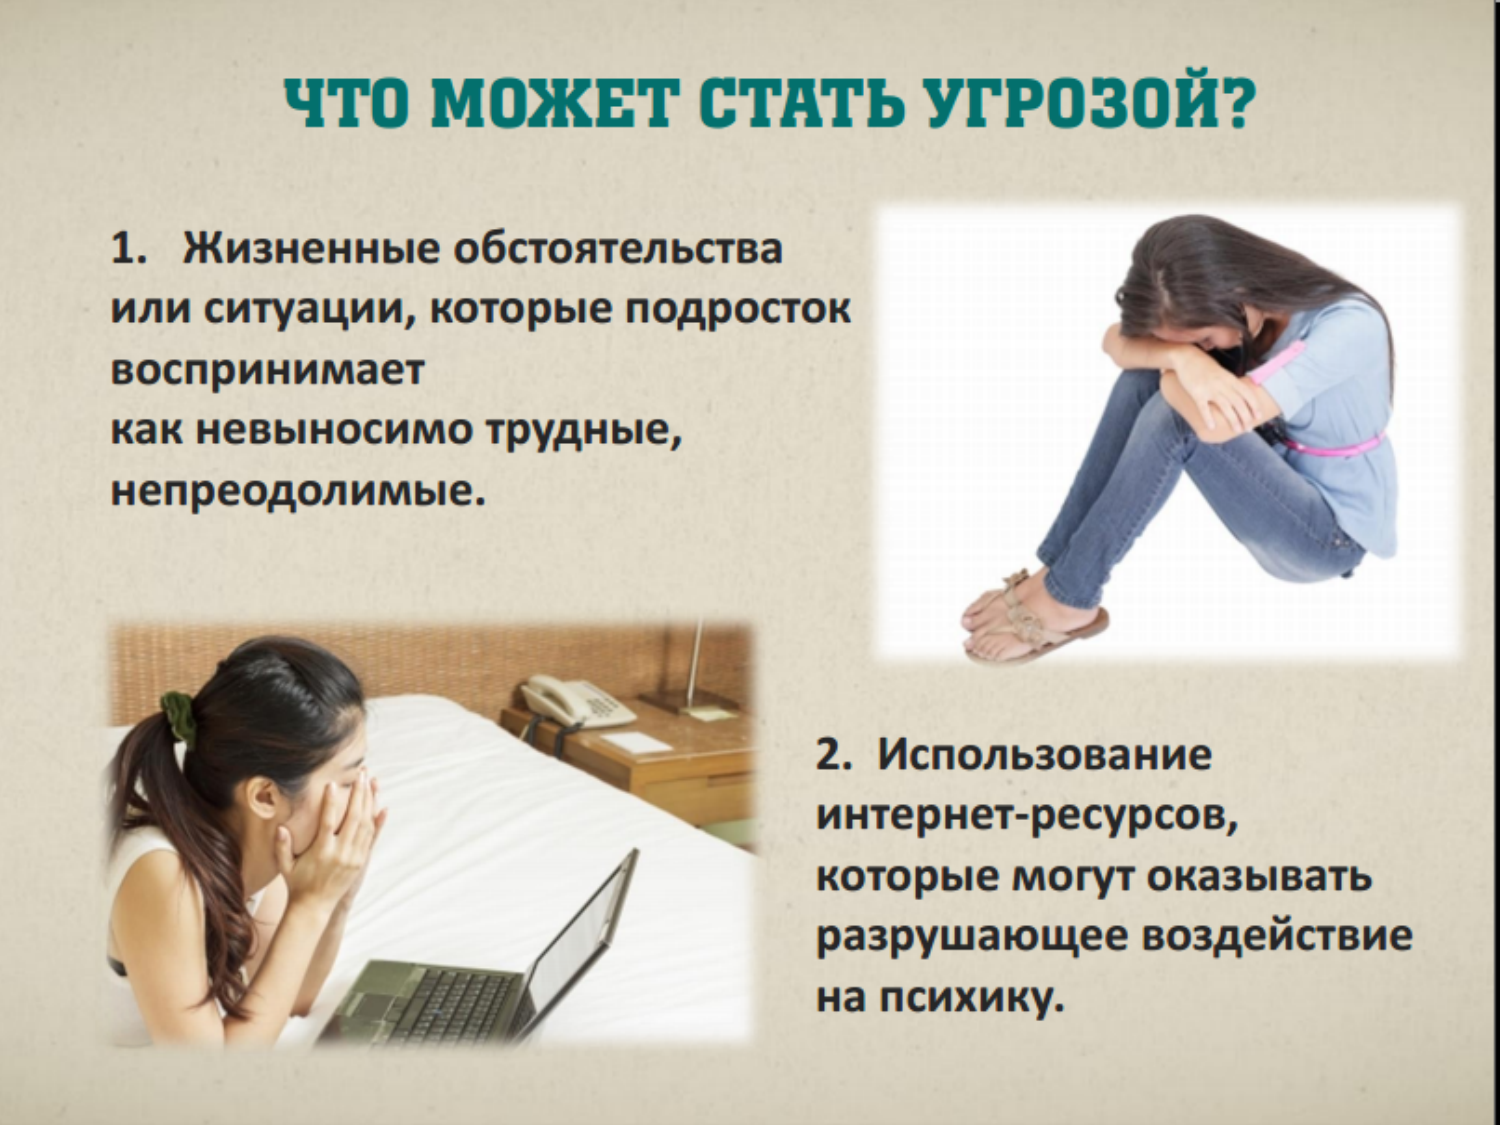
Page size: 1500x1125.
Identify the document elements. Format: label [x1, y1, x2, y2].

list [0, 0, 1500, 1125]
